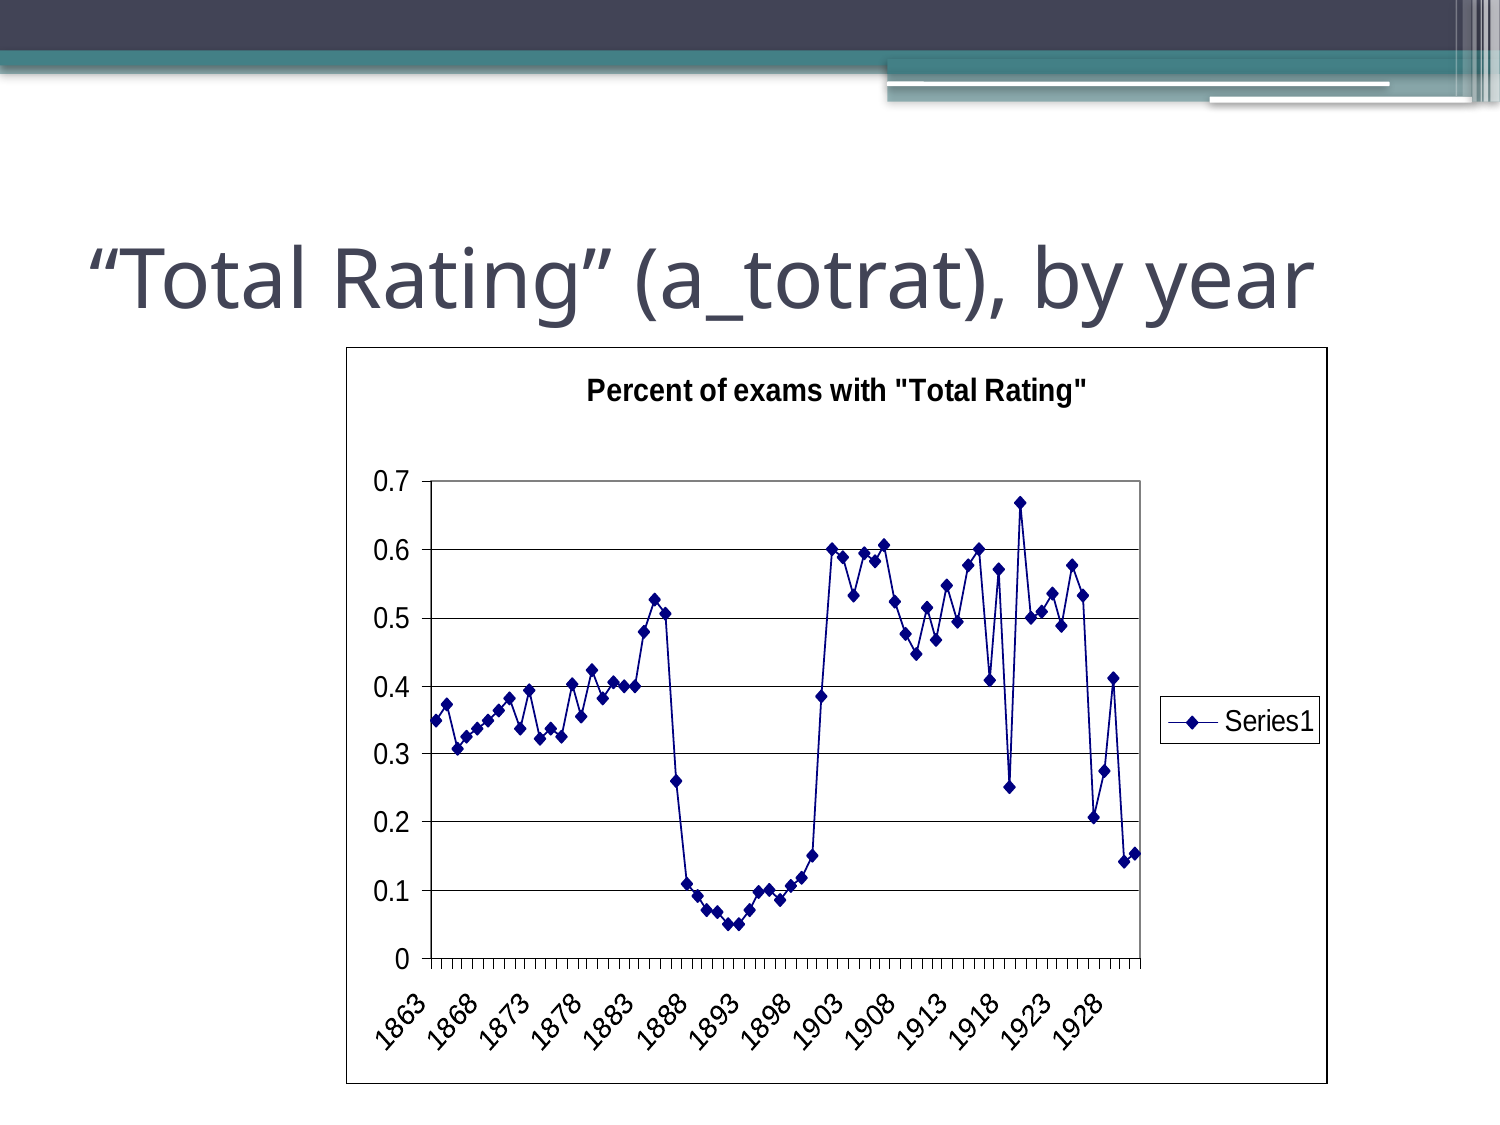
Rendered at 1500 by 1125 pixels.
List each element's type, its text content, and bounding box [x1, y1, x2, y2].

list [337, 337, 1338, 1094]
title “Total Rating” (a_totrat), by year [75, 187, 1425, 363]
